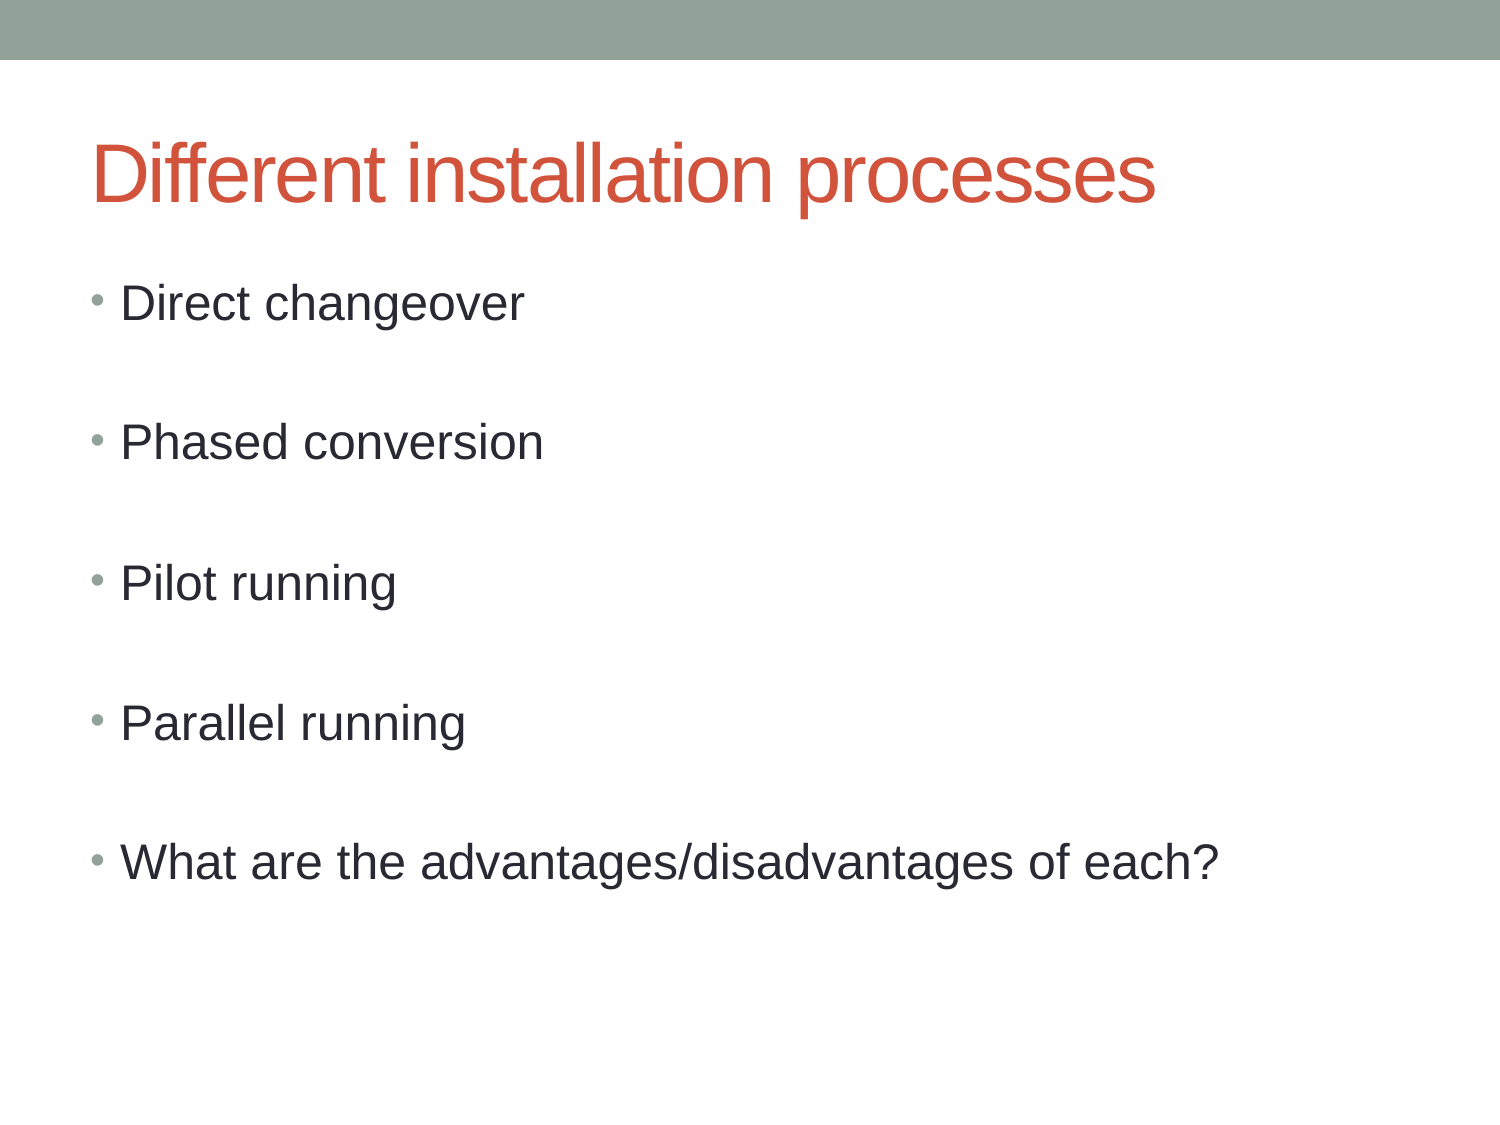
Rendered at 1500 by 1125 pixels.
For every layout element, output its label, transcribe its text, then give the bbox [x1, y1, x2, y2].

title Different installation processes [75, 87, 1425, 250]
list Direct changeover Phased conversion Pilot running Parallel running What are the advantages/disadvantages of each? [75, 262, 1425, 1063]
